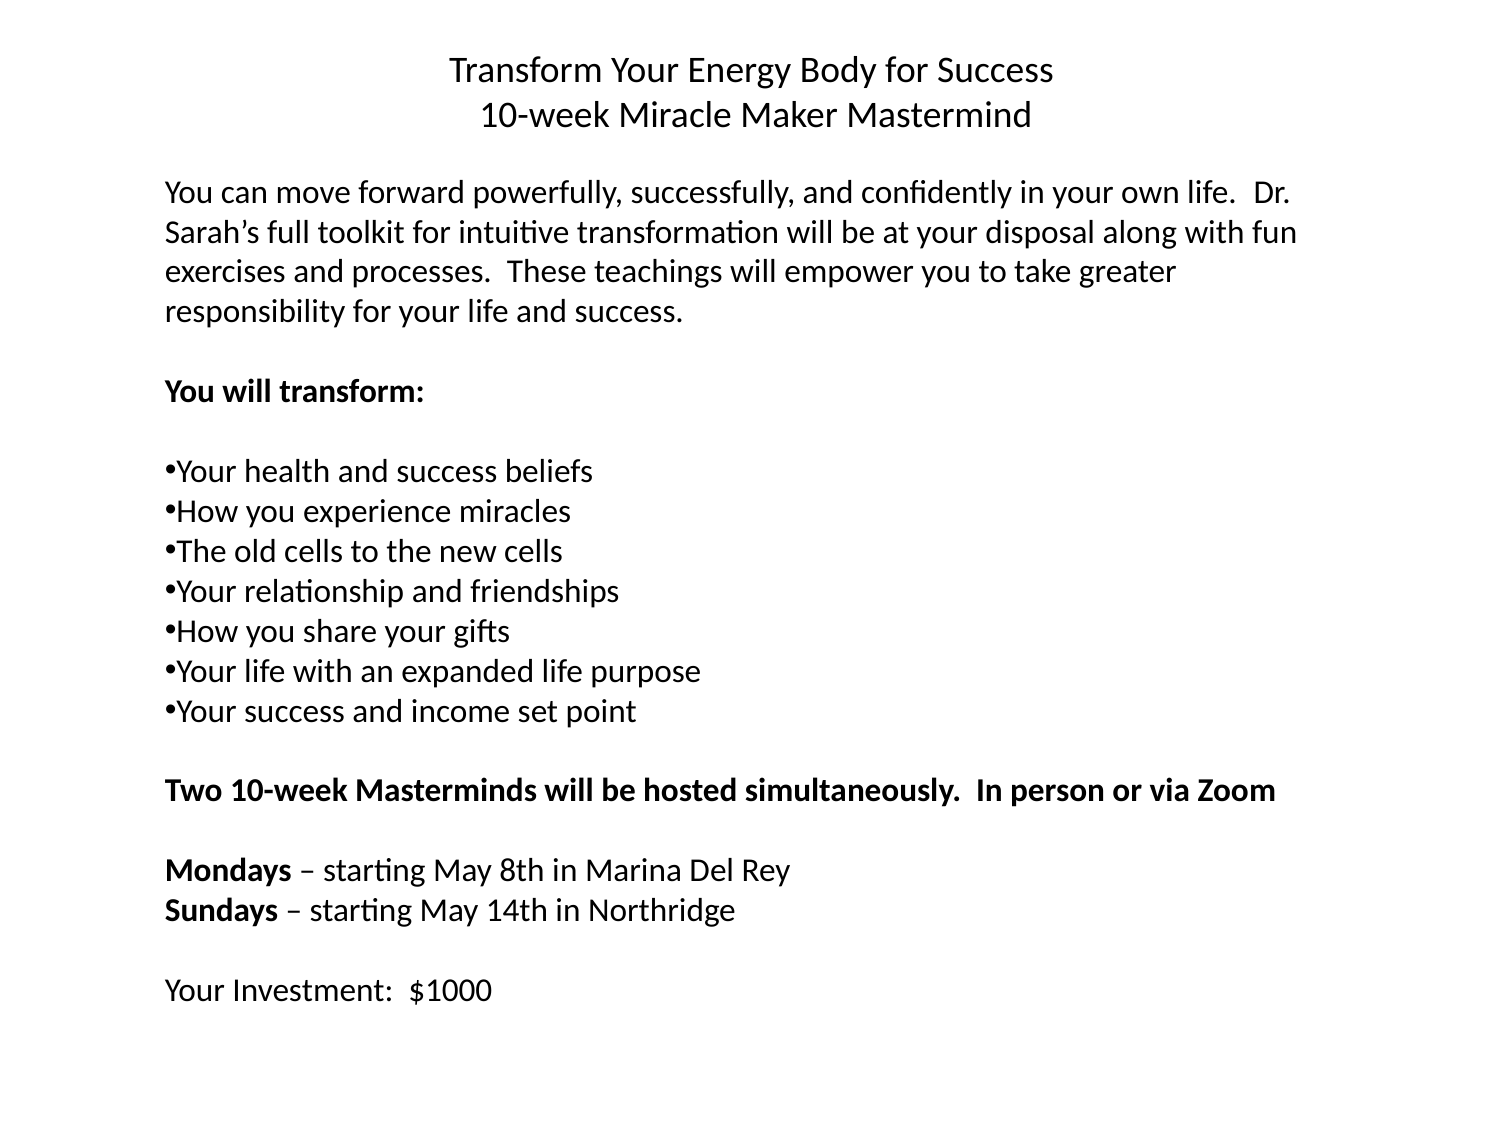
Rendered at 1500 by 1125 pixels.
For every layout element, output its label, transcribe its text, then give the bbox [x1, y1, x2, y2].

text_box You can move forward powerfully, successfully, and confidently in your own life. Dr. Sarah’s full toolkit for intuitive transformation will be at your disposal along with fun exercises and processes. These teachings will empower you to take greater responsibility for your life and success. You will transform: Your health and success beliefs How you experience miracles The old cells to the new cells Your relationship and friendships How you share your gifts Your life with an expanded life purpose Your success and income set point Two 10-week Masterminds will be hosted simultaneously. In person or via Zoom Mondays – starting May 8th in Marina Del Rey Sundays – starting May 14th in Northridge Your Investment: $1000 [149, 162, 1350, 1016]
text_box Transform Your Energy Body for Success 10-week Miracle Maker Mastermind [387, 37, 1125, 143]
